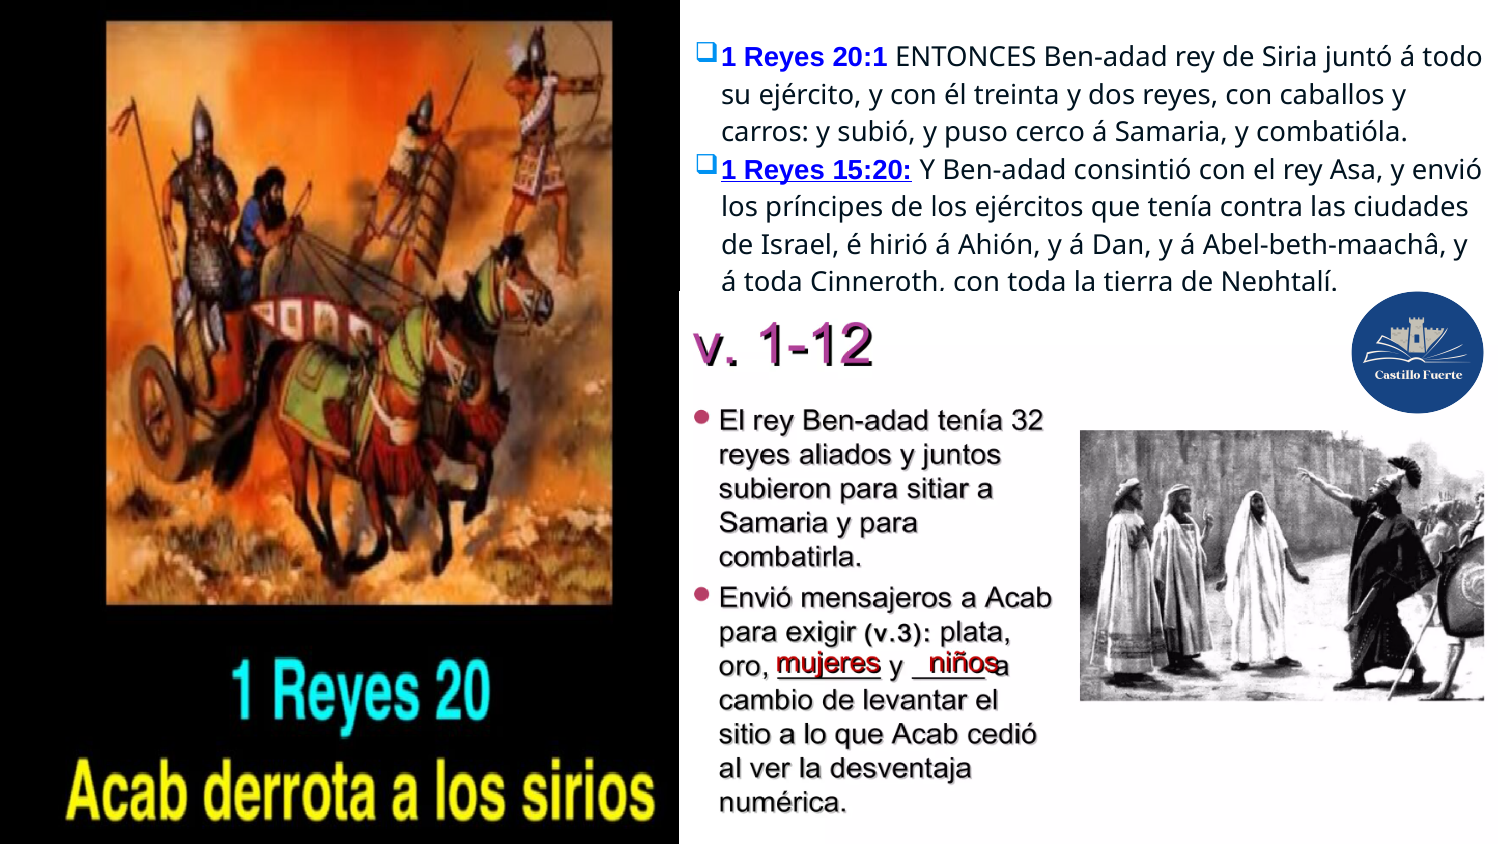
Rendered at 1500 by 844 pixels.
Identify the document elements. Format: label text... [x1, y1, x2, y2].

picture [0, 0, 1498, 844]
text_box 1 Reyes 20:1 ENTONCES Ben-adad rey de Siria juntó á todo su ejército, y con él treinta y dos reyes, con caballos y carros: y subió, y puso cerco á Samaria, y combatióla. 1 Reyes 15:20: Y Ben-adad consintió con el rey Asa, y envió los príncipes de los ejércitos que tenía contra las ciudades de Israel, é hirió á Ahión, y á Dan, y á Abel-beth-maachâ, y á toda Cinneroth, con toda la tierra de Nephtalí. [681, 0, 1499, 290]
